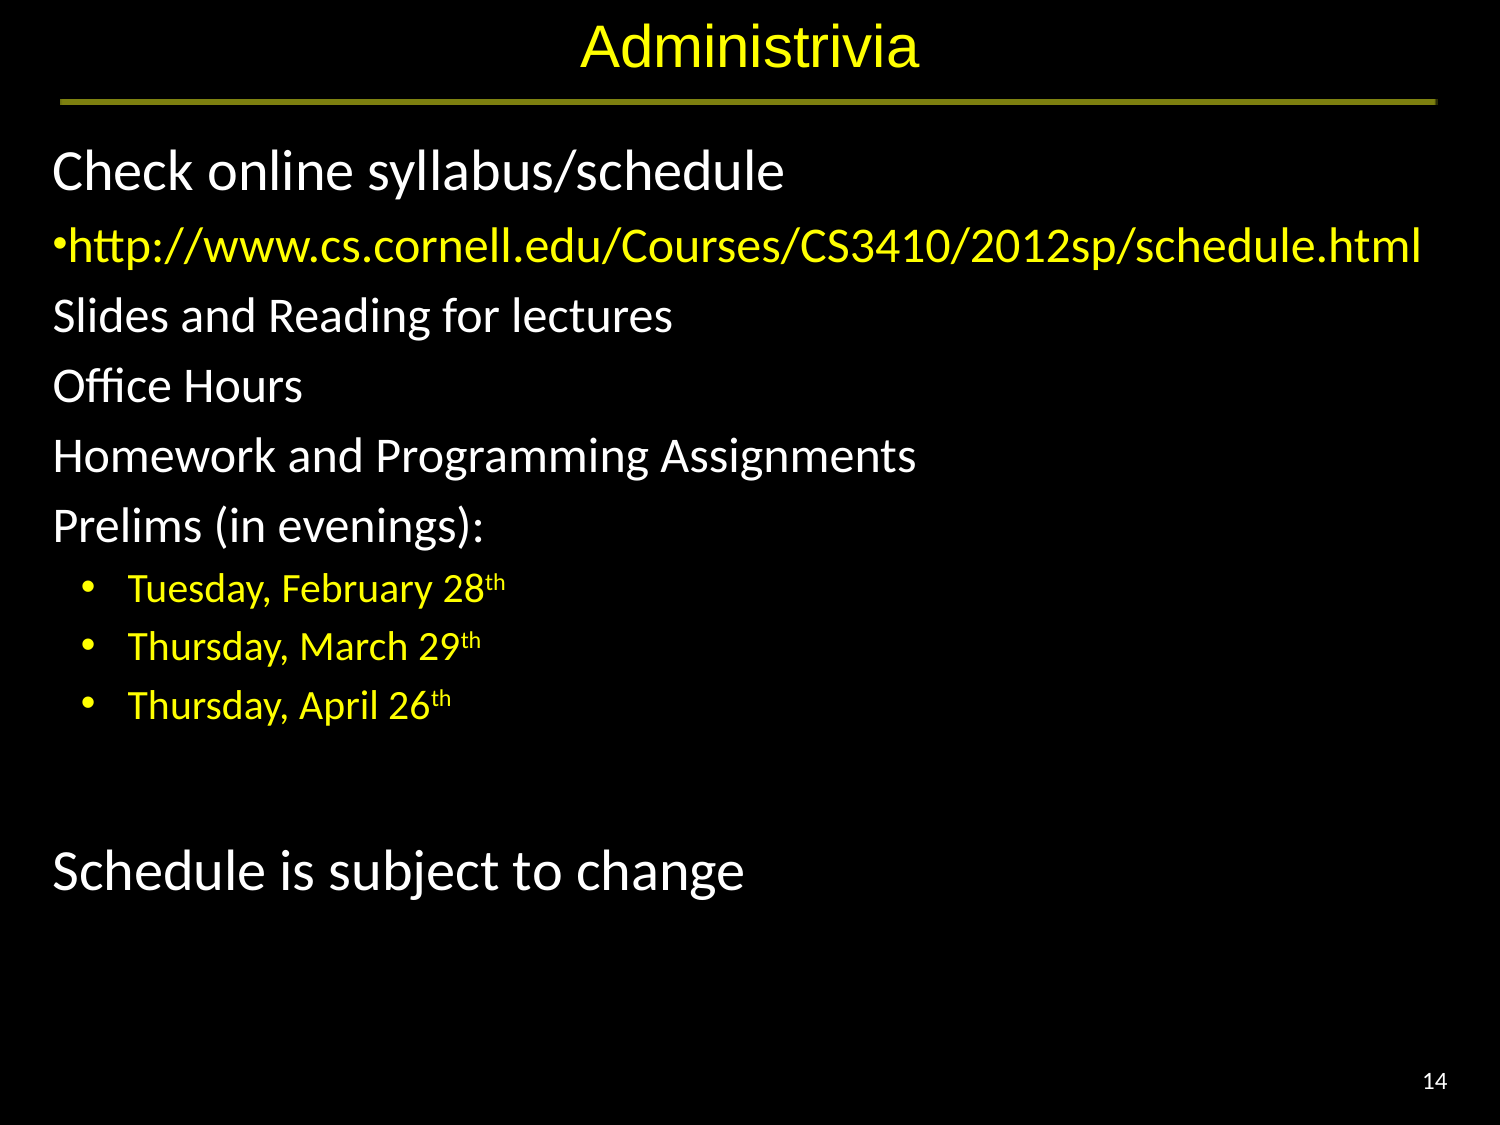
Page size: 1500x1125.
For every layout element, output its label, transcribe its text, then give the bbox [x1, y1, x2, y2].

list Check online syllabus/schedule http://www.cs.cornell.edu/Courses/CS3410/2012sp/schedule.html Slides and Reading for lectures Office Hours Homework and Programming Assignments Prelims (in evenings): Tuesday, February 28th Thursday, March 29th Thursday, April 26th Schedule is subject to change [37, 125, 1500, 1100]
title Administrivia [62, 0, 1438, 88]
picture [60, 99, 1438, 105]
